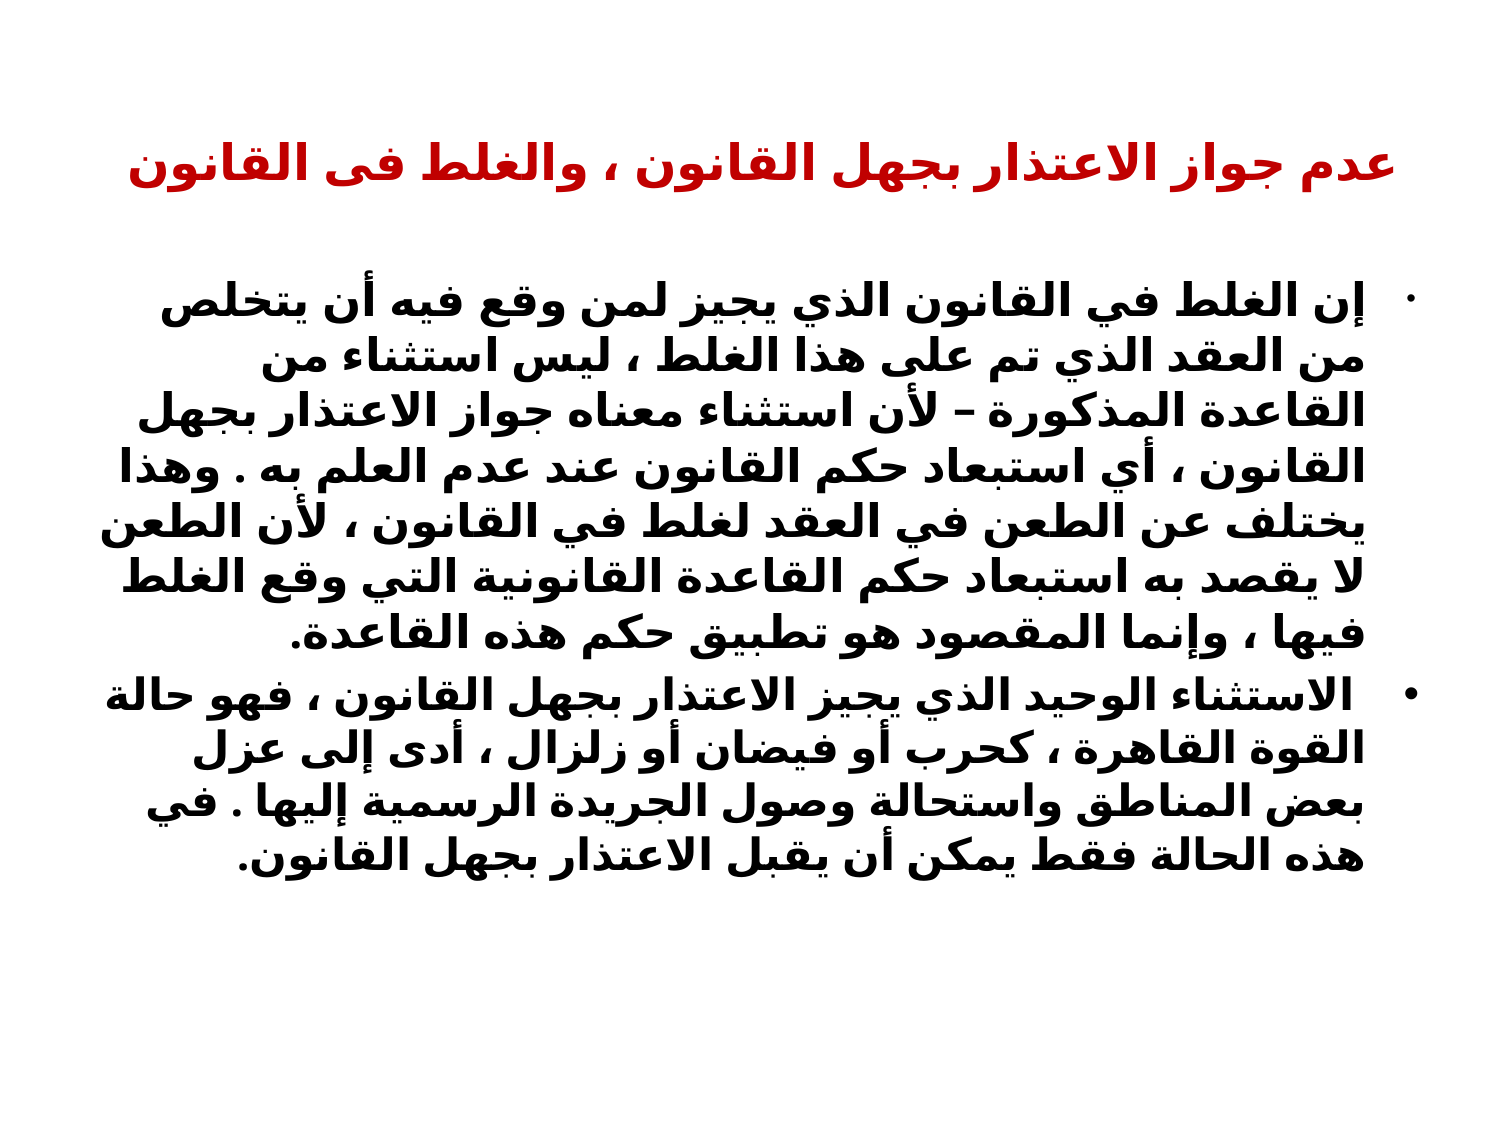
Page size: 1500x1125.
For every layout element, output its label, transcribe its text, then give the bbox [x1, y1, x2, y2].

list إن الغلط في القانون الذي يجيز لمن وقع فيه أن يتخلص من العقد الذي تم على هذا الغلط ، ليس استثناء من القاعدة المذكورة – لأن استثناء معناه جواز الاعتذار بجهل القانون ، أي استبعاد حكم القانون عند عدم العلم به . وهذا يختلف عن الطعن في العقد لغلط في القانون ، لأن الطعن لا يقصد به استبعاد حكم القاعدة القانونية التي وقع الغلط فيها ، وإنما المقصود هو تطبيق حكم هذه القاعدة. الاستثناء الوحيد الذي يجيز الاعتذار بجهل القانون ، فهو حالة القوة القاهرة ، كحرب أو فيضان أو زلزال ، أدى إلى عزل بعض المناطق واستحالة وصول الجريدة الرسمية إليها . في هذه الحالة فقط يمكن أن يقبل الاعتذار بجهل القانون. [75, 262, 1425, 1005]
title عدم جواز الاعتذار بجهل القانون ، والغلط فى القانون [82, 93, 1432, 282]
